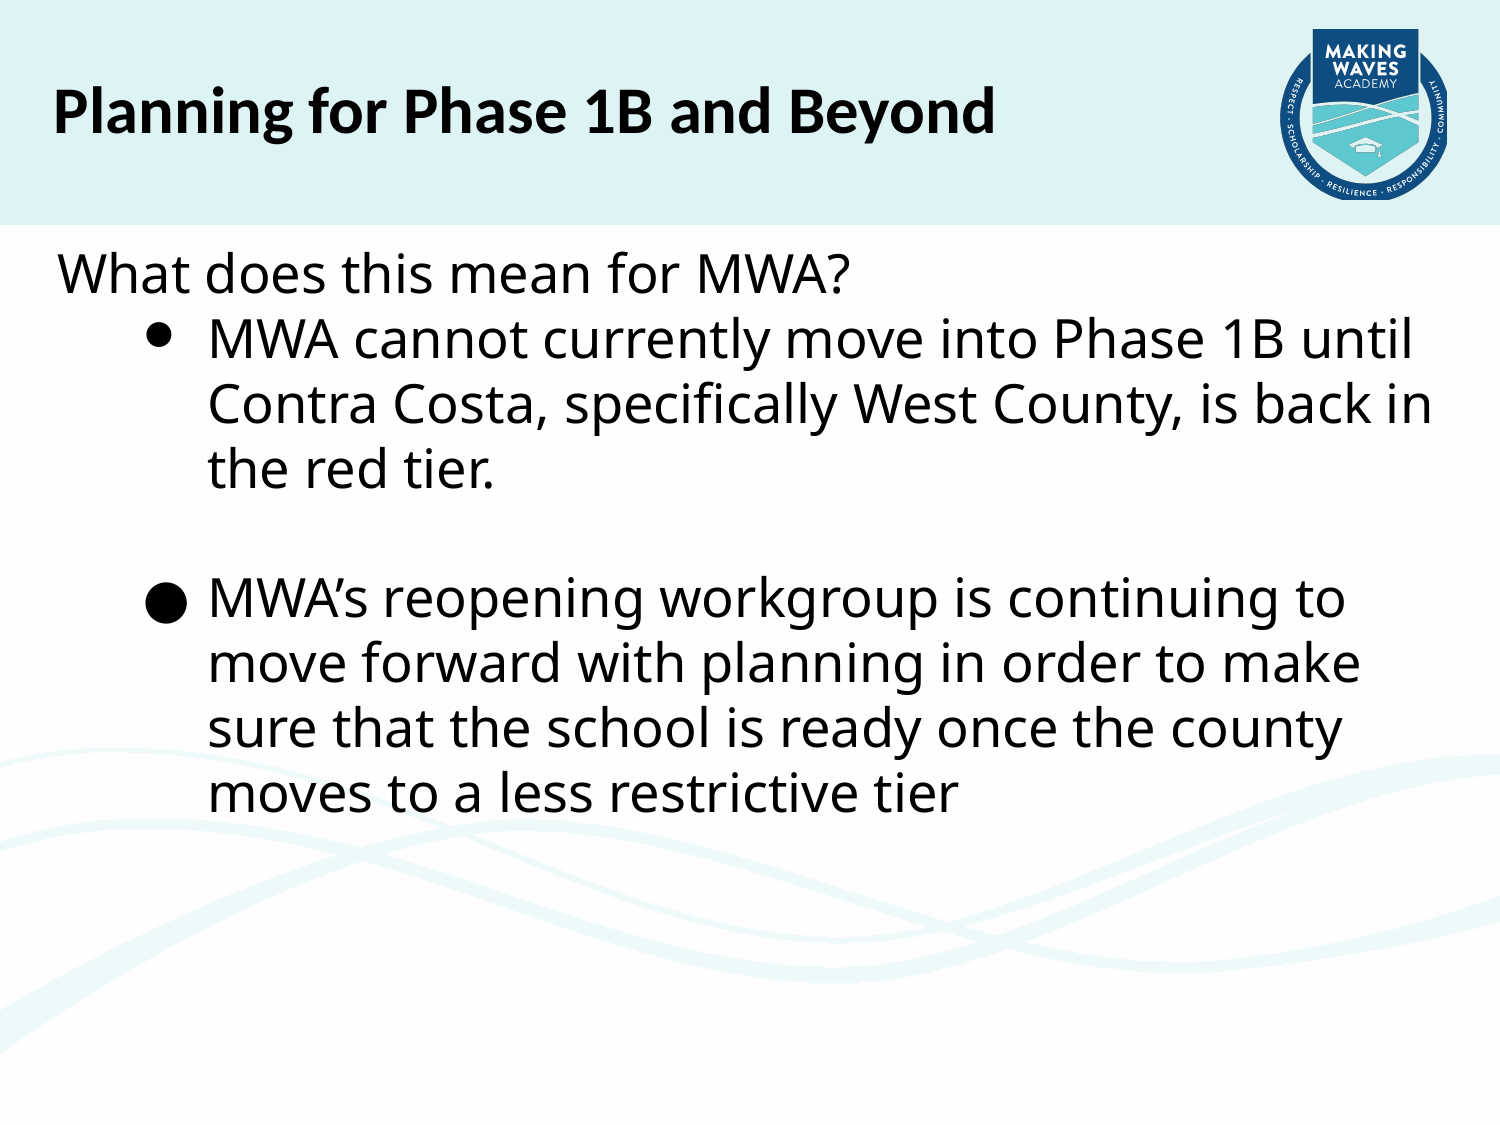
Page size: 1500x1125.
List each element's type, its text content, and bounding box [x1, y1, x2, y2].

list Planning for Phase 1B and Beyond [38, 59, 1232, 200]
text_box What does this mean for MWA? MWA cannot currently move into Phase 1B until Contra Costa, specifically West County, is back in the red tier. MWA’s reopening workgroup is continuing to move forward with planning in order to make sure that the school is ready once the county moves to a less restrictive tier [42, 223, 1458, 1110]
picture [0, 0, 1500, 1125]
